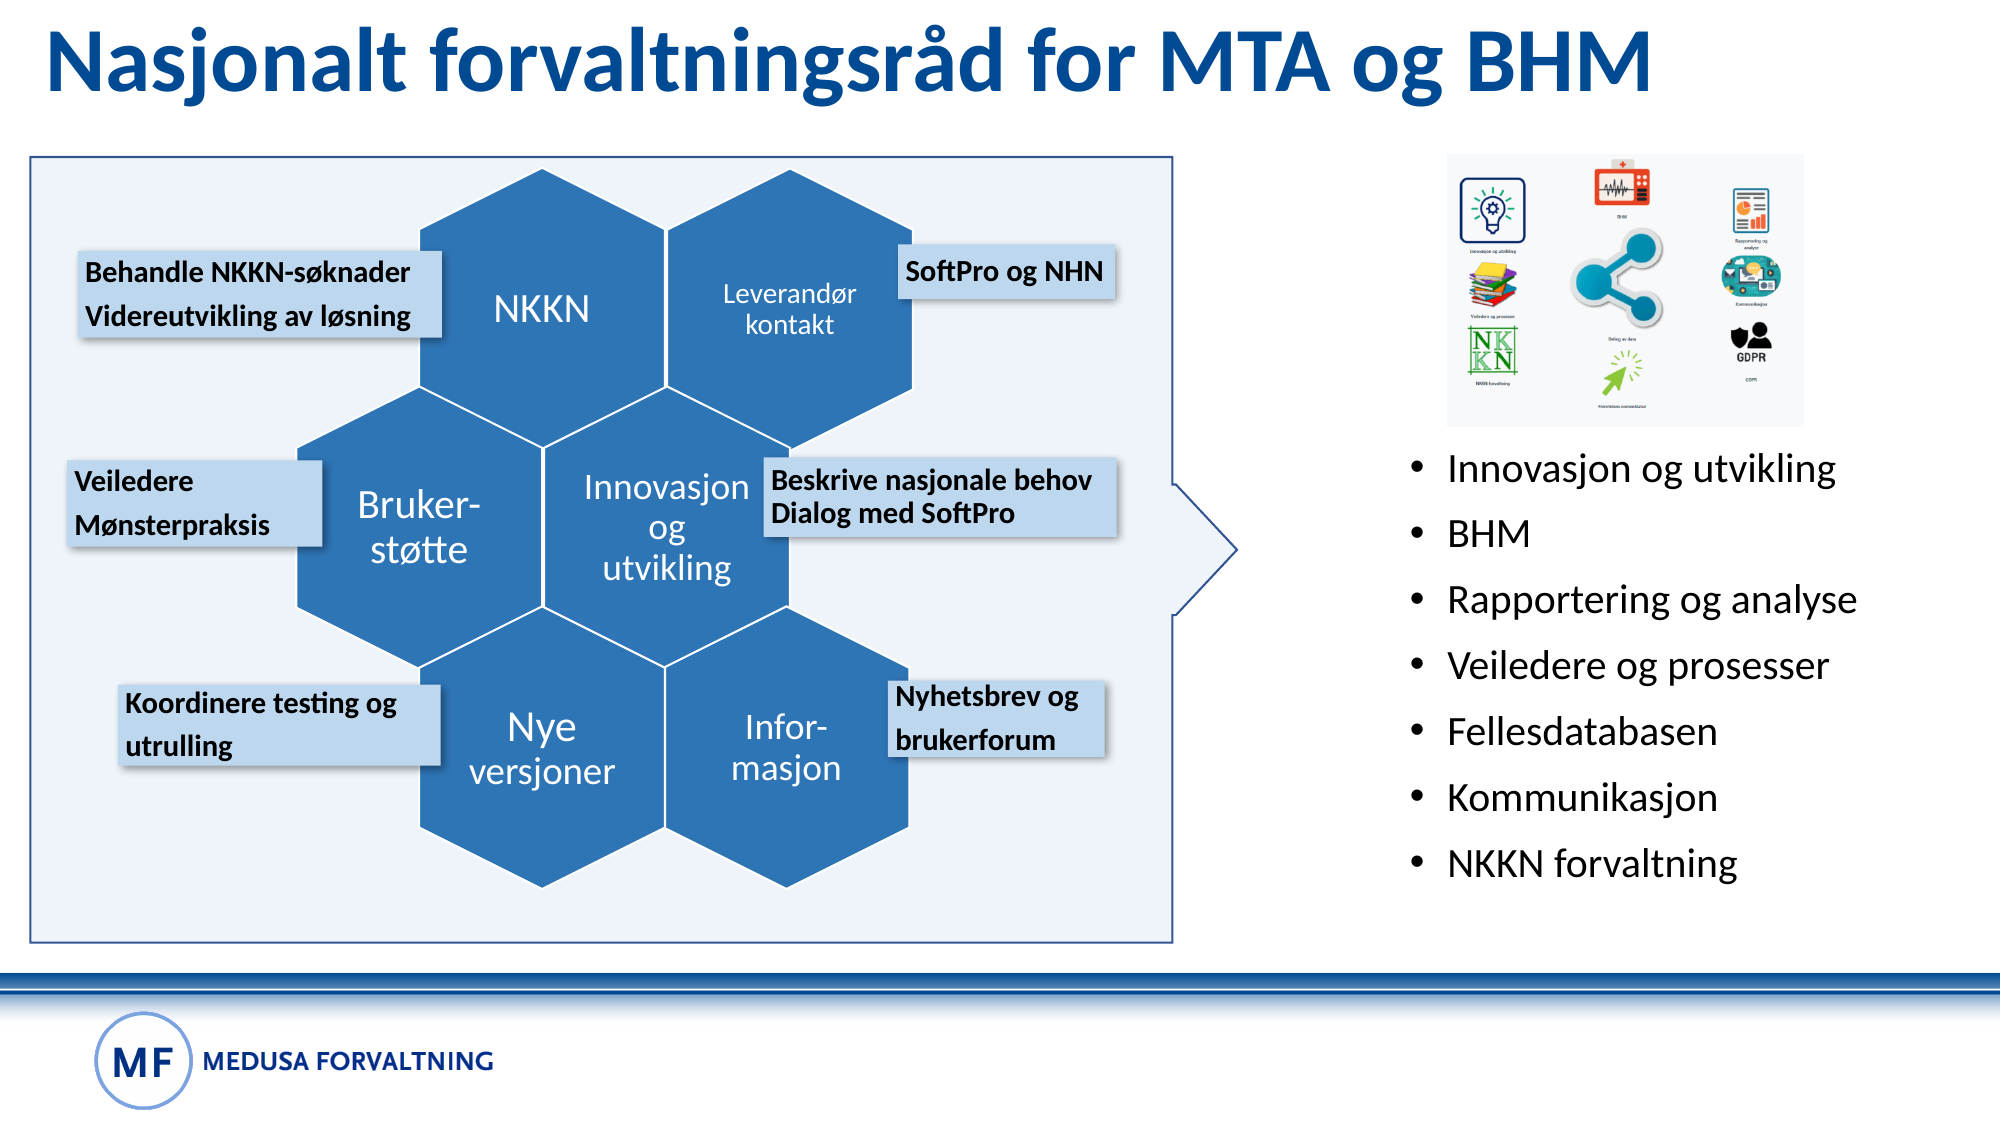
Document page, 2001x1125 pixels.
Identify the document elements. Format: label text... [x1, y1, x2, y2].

list Innovasjon og utvikling BHM Rapportering og analyse Veiledere og prosesser Fellesdatabasen Kommunikasjon NKKN forvaltning [1394, 438, 1879, 931]
title Nasjonalt forvaltningsråd for MTA og BHM [30, 4, 1926, 155]
text_box [29, 155, 1174, 944]
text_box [39, 167, 1549, 890]
picture [0, 0, 2001, 1125]
